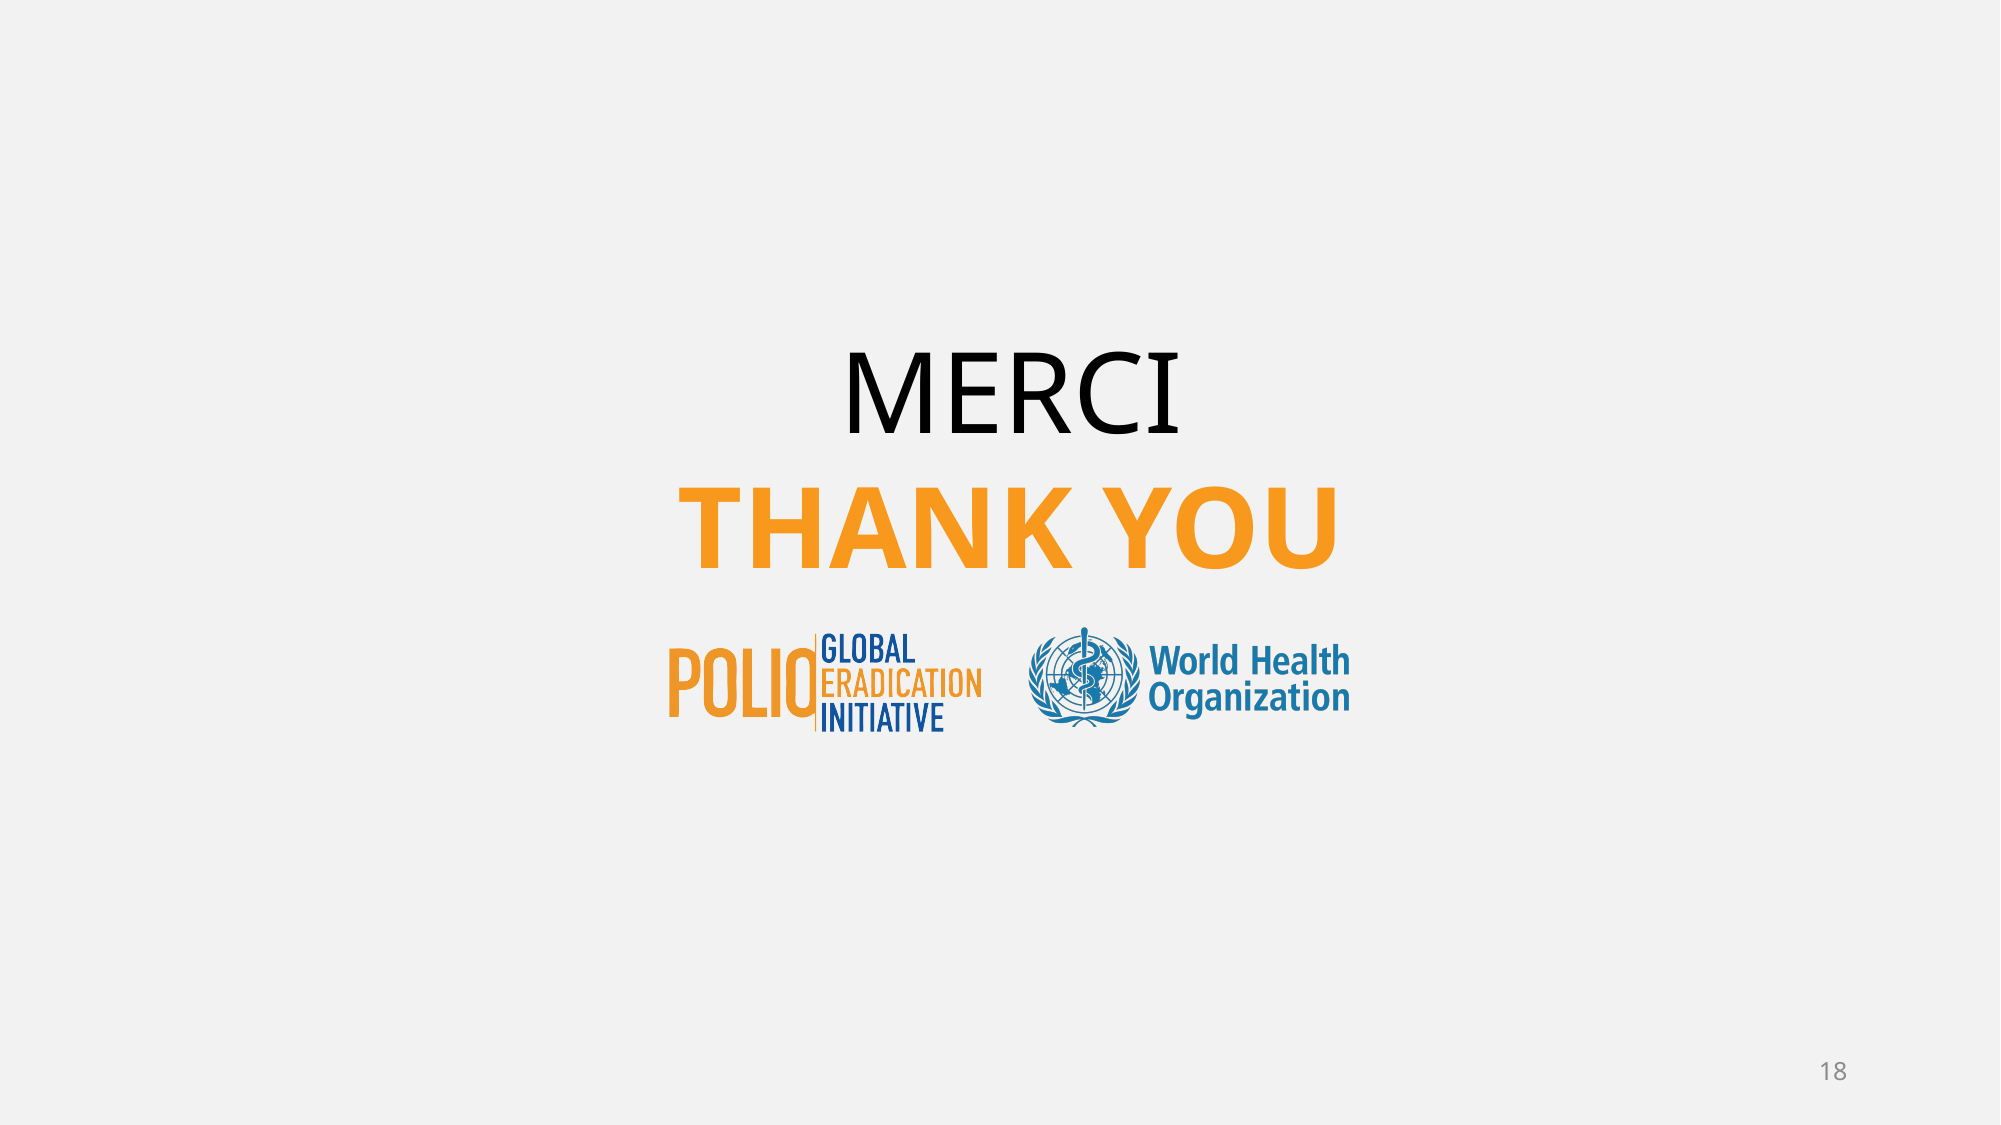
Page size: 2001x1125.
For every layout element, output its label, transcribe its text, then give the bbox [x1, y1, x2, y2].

slide_number 18 [1412, 1042, 1863, 1103]
picture [650, 507, 1000, 858]
picture [1011, 624, 1365, 730]
